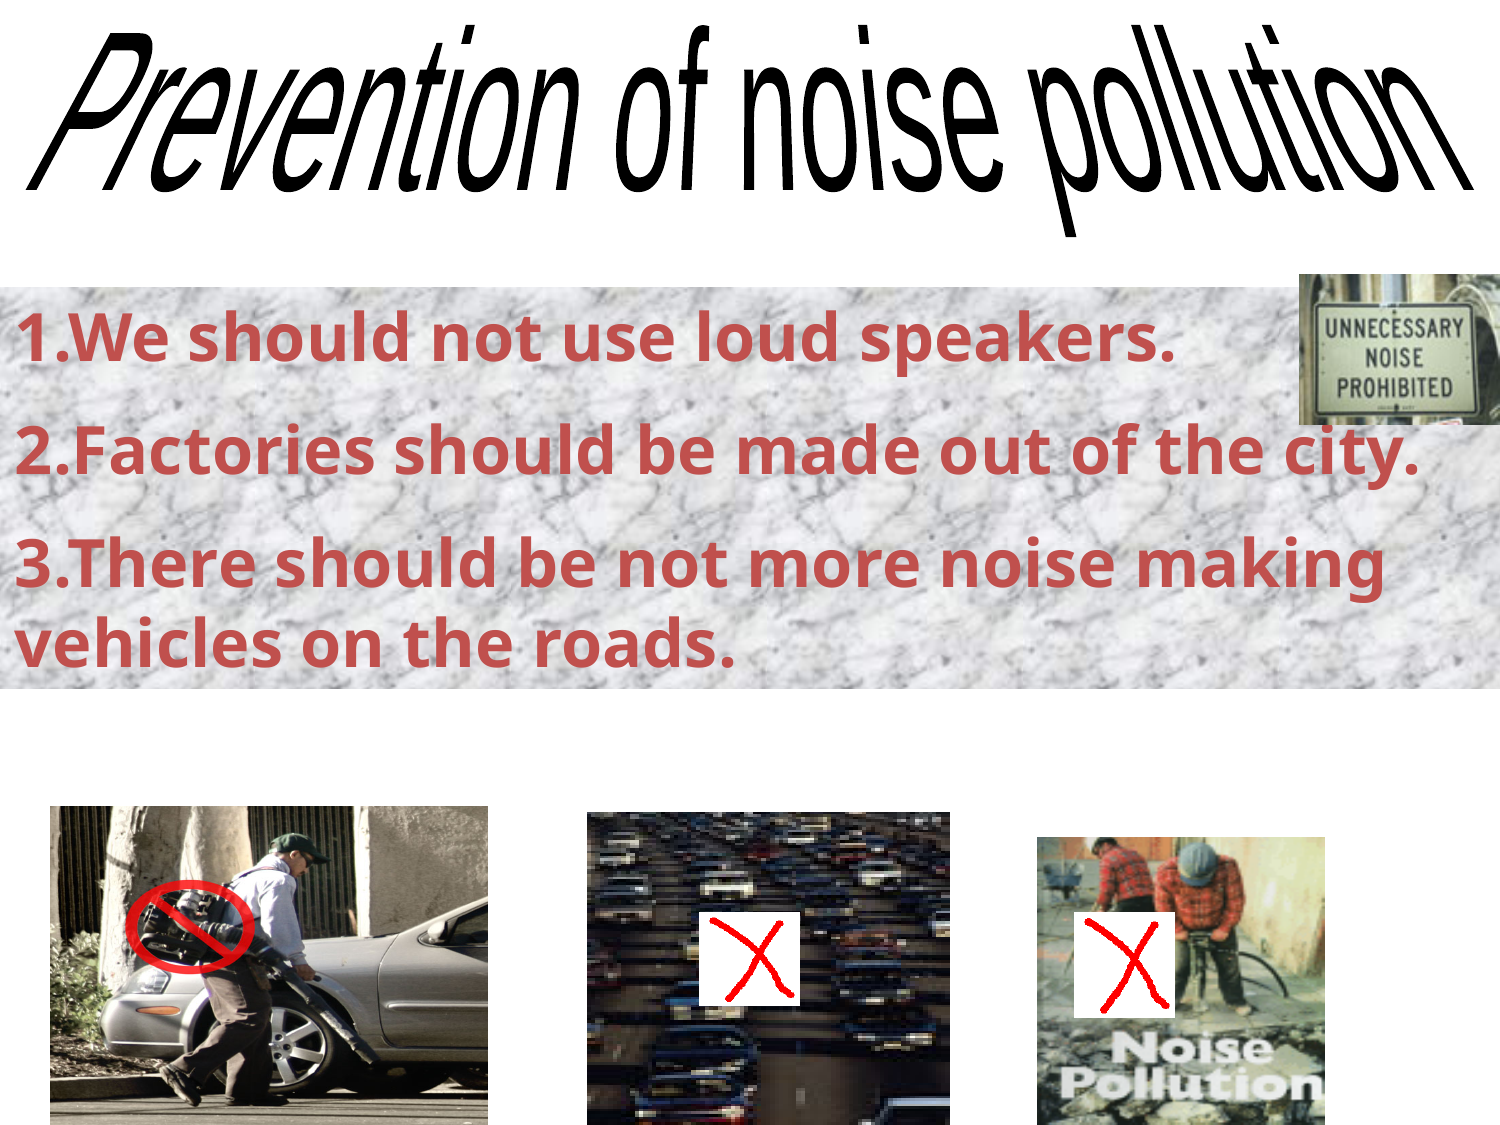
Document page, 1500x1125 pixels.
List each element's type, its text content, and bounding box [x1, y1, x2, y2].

text_box 1.We should not use loud speakers. 2.Factories should be made out of the city. 3.There should be not more noise making vehicles on the roads. [0, 287, 1500, 689]
picture [49, 805, 488, 1125]
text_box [587, 812, 951, 1125]
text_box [1037, 837, 1326, 1125]
picture [1299, 274, 1500, 426]
